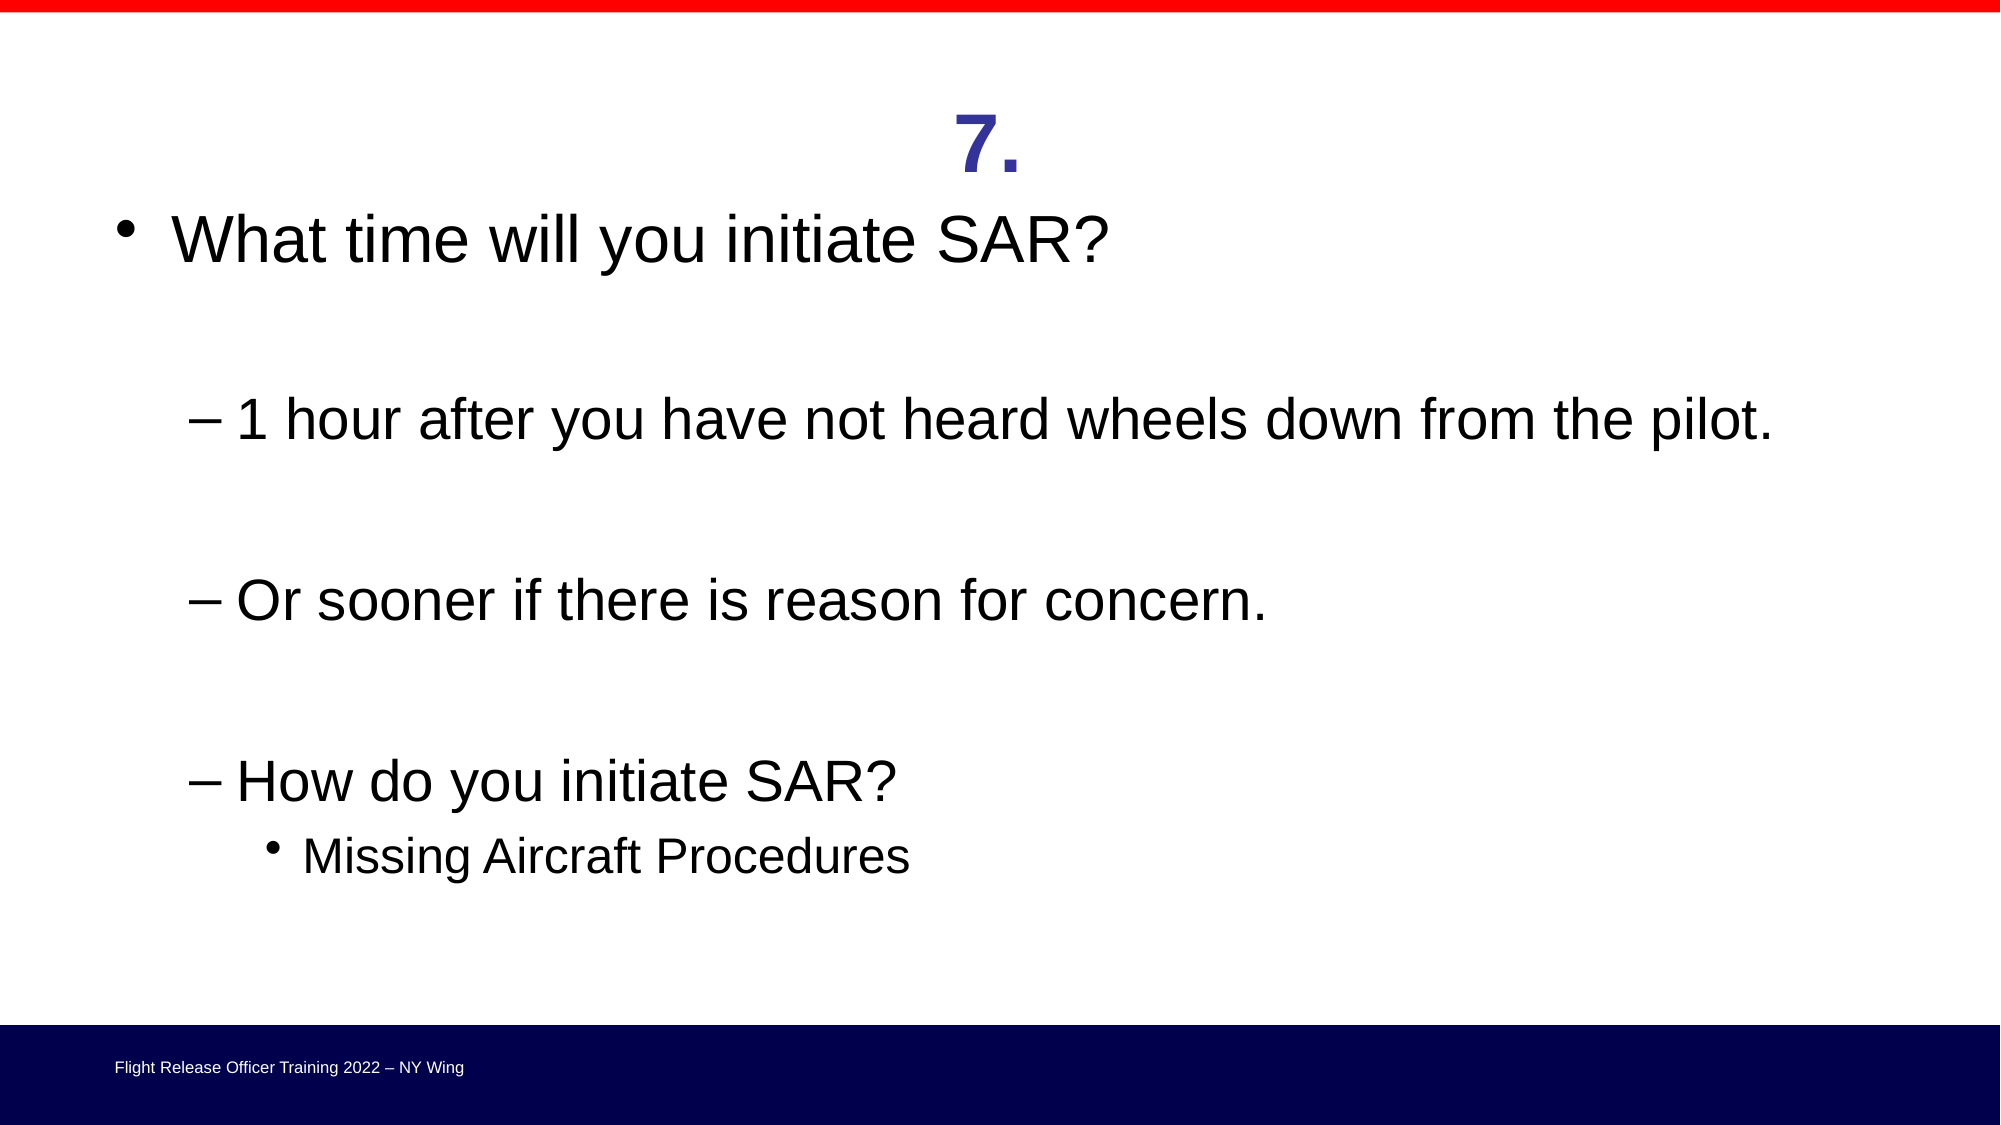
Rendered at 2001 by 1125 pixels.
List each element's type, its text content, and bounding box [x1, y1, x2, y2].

list What time will you initiate SAR? 1 hour after you have not heard wheels down from the pilot. Or sooner if there is reason for concern. How do you initiate SAR? Missing Aircraft Procedures [99, 188, 1900, 1005]
title 7. [99, 45, 1900, 188]
